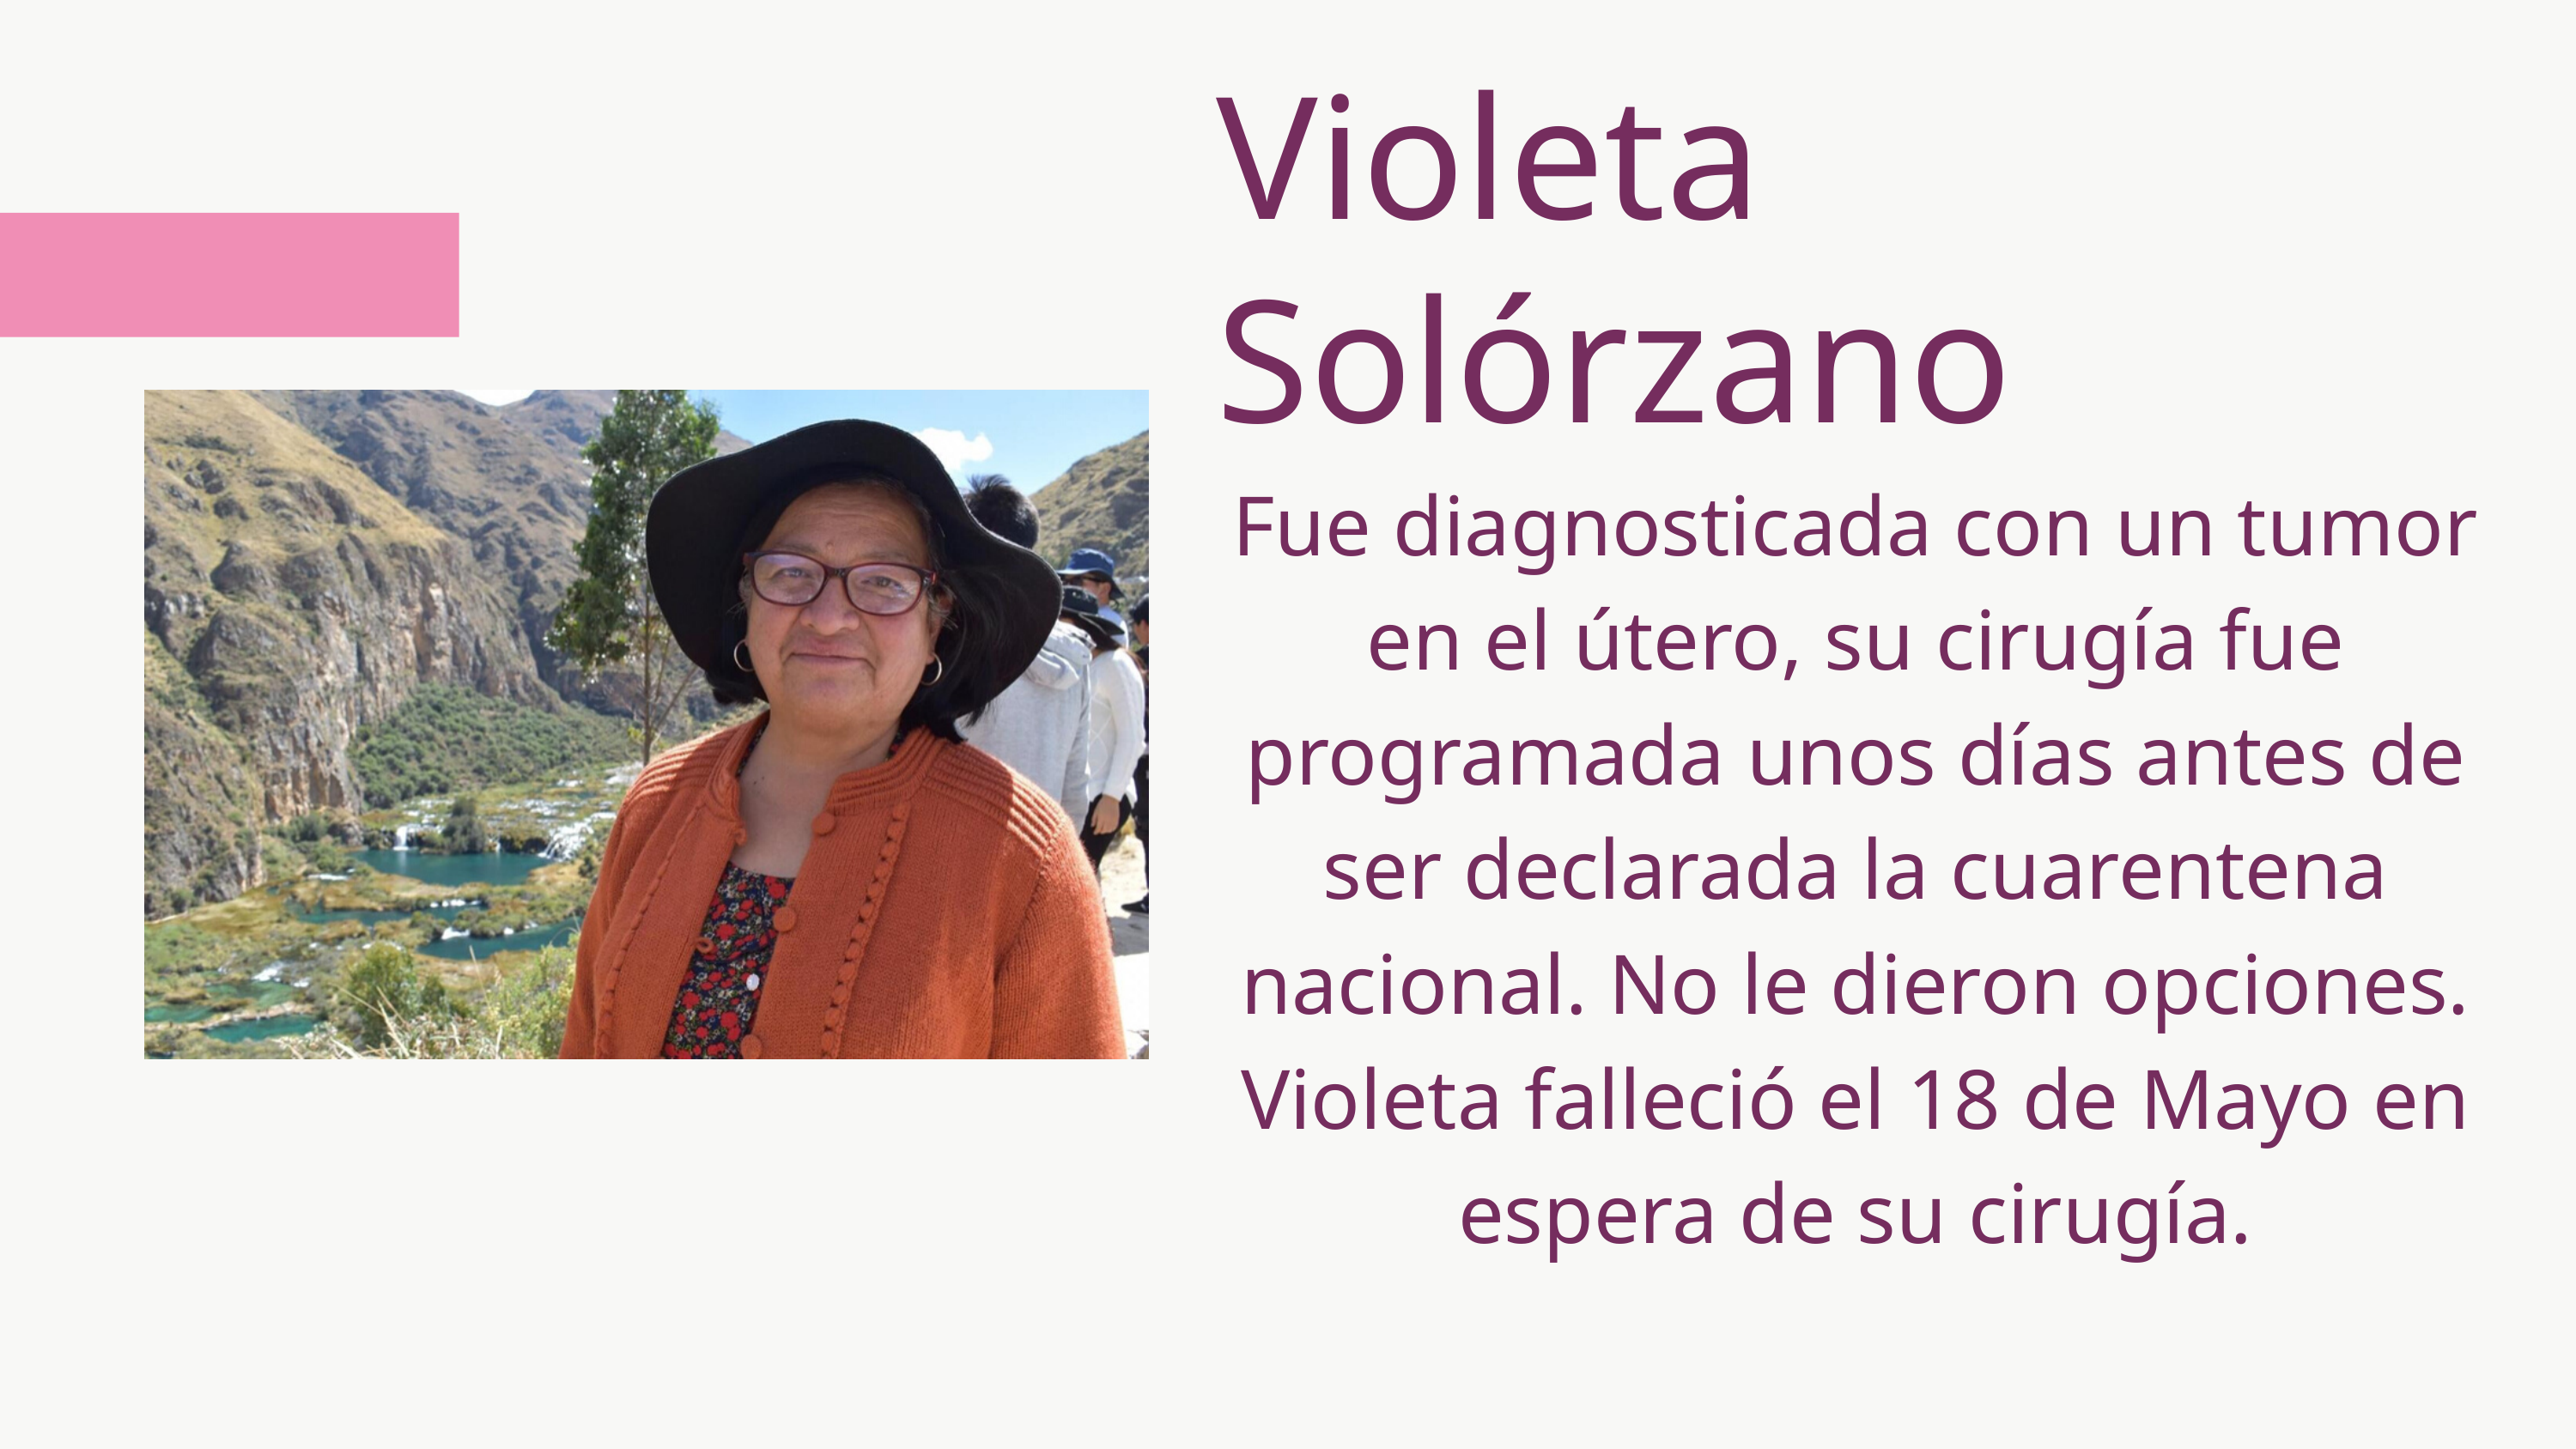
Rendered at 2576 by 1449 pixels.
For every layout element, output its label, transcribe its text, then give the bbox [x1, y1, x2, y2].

picture [144, 390, 1149, 1059]
text_box Fue diagnosticada con un tumor en el útero, su cirugía fue programada unos días antes de ser declarada la cuarentena nacional. No le dieron opciones. Violeta falleció el 18 de Mayo en espera de su cirugía. [1216, 457, 2495, 1260]
text_box [0, 212, 459, 337]
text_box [1216, 49, 2360, 1152]
